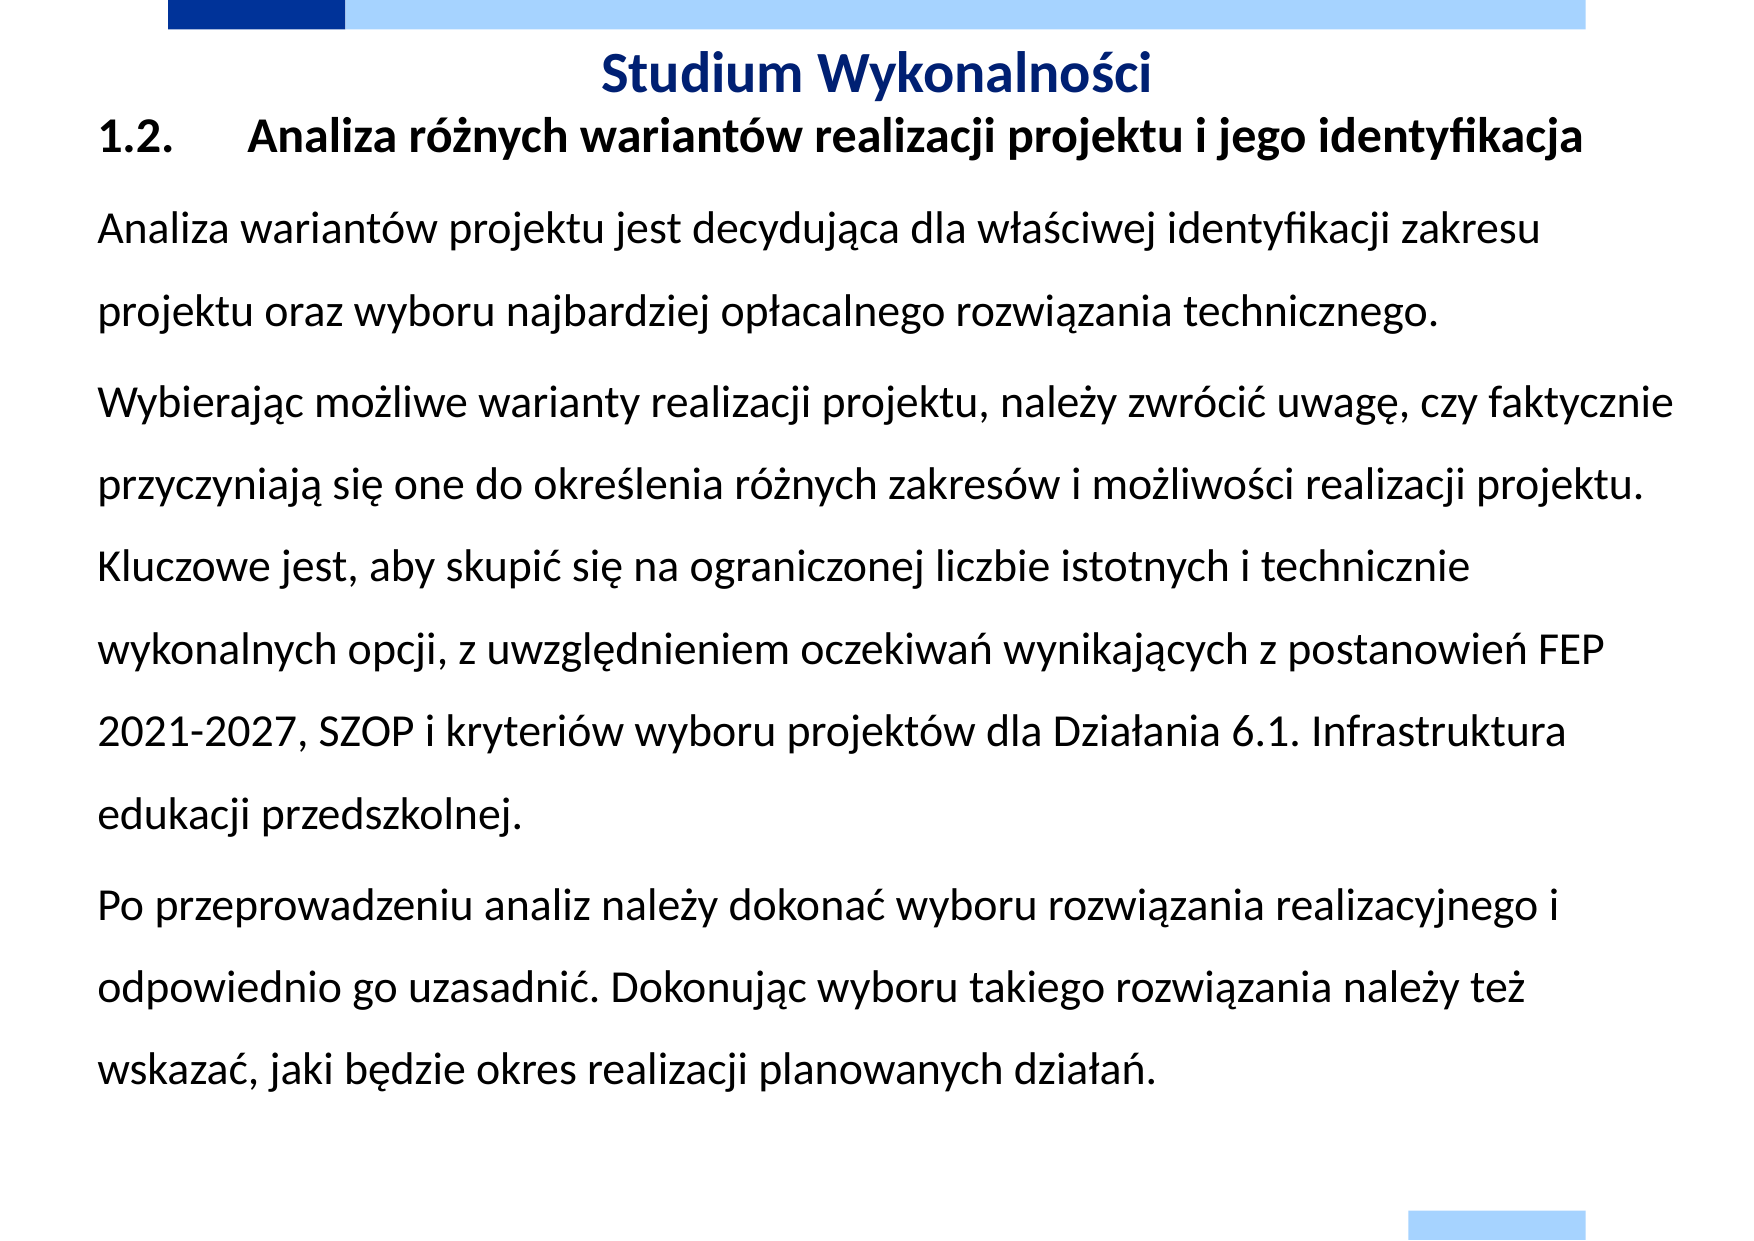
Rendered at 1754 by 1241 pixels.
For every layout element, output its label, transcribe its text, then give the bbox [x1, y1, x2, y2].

list 1.2. Analiza różnych wariantów realizacji projektu i jego identyfikacja Analiza wariantów projektu jest decydująca dla właściwej identyfikacji zakresu projektu oraz wyboru najbardziej opłacalnego rozwiązania technicznego. Wybierając możliwe warianty realizacji projektu, należy zwrócić uwagę, czy faktycznie przyczyniają się one do określenia różnych zakresów i możliwości realizacji projektu. Kluczowe jest, aby skupić się na ograniczonej liczbie istotnych i technicznie wykonalnych opcji, z uwzględnieniem oczekiwań wynikających z postanowień FEP 2021-2027, SZOP i kryteriów wyboru projektów dla Działania 6.1. Infrastruktura edukacji przedszkolnej. Po przeprowadzeniu analiz należy dokonać wyboru rozwiązania realizacyjnego i odpowiednio go uzasadnić. Dokonując wyboru takiego rozwiązania należy też wskazać, jaki będzie okres realizacji planowanych działań. [97, 112, 1692, 998]
title Studium Wykonalności [168, 29, 1586, 112]
